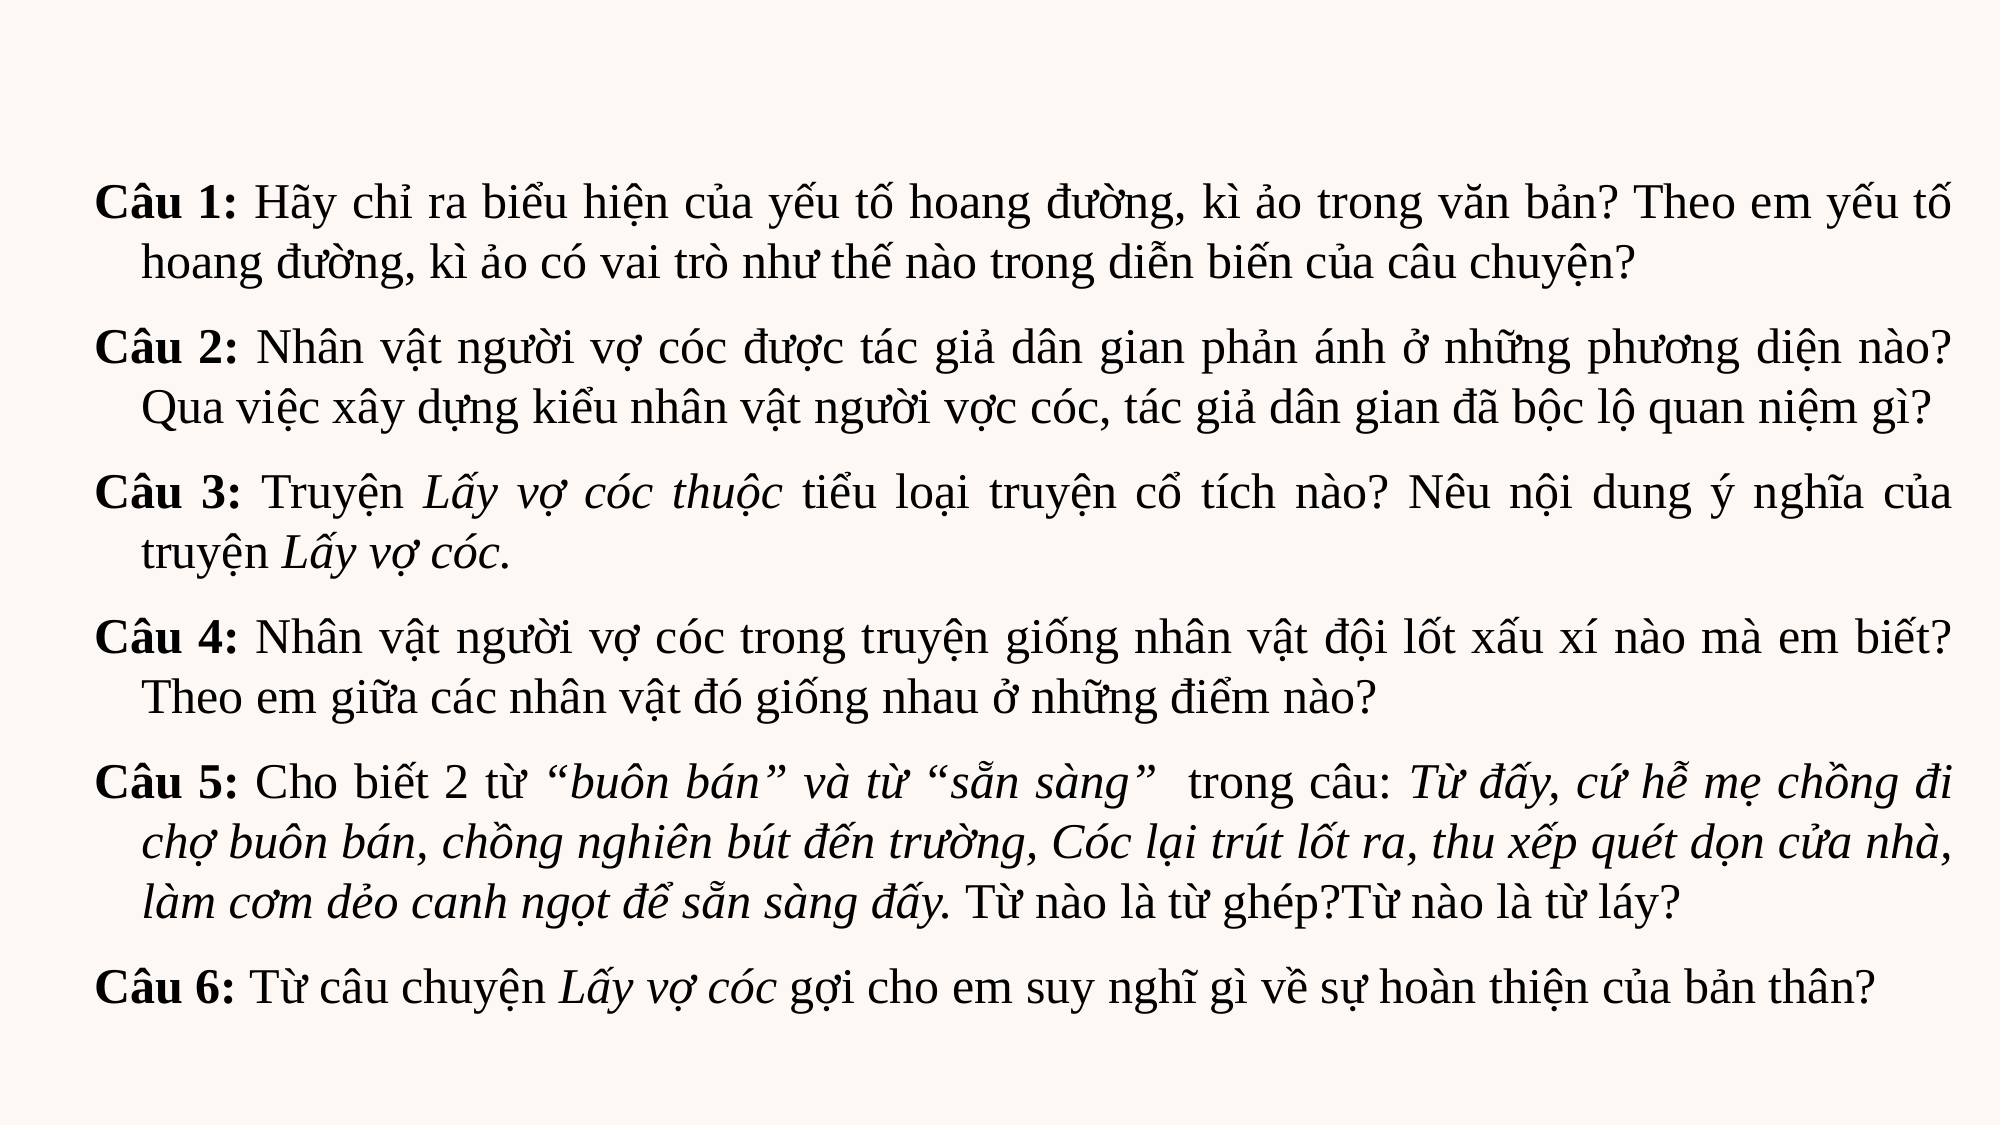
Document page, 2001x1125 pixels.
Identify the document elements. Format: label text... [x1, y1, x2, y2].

text_box Câu 1: Hãy chỉ ra biểu hiện của yếu tố hoang đường, kì ảo trong văn bản? Theo em yếu tố hoang đường, kì ảo có vai trò như thế nào trong diễn biến của câu chuyện? Câu 2: Nhân vật người vợ cóc được tác giả dân gian phản ánh ở những phương diện nào? Qua việc xây dựng kiểu nhân vật người vợc cóc, tác giả dân gian đã bộc lộ quan niệm gì? Câu 3: Truyện Lấy vợ cóc thuộc tiểu loại truyện cổ tích nào? Nêu nội dung ý nghĩa của truyện Lấy vợ cóc. Câu 4: Nhân vật người vợ cóc trong truyện giống nhân vật đội lốt xấu xí nào mà em biết? Theo em giữa các nhân vật đó giống nhau ở những điểm nào? Câu 5: Cho biết 2 từ “buôn bán” và từ “sẵn sàng” trong câu: Từ đấy, cứ hễ mẹ chồng đi chợ buôn bán, chồng nghiên bút đến trường, Cóc lại trút lốt ra, thu xếp quét dọn cửa nhà, làm cơm dẻo canh ngọt để sẵn sàng đấy. Từ nào là từ ghép?Từ nào là từ láy? Câu 6: Từ câu chuyện Lấy vợ cóc gợi cho em suy nghĩ gì về sự hoàn thiện của bản thân? [73, 161, 1969, 1021]
